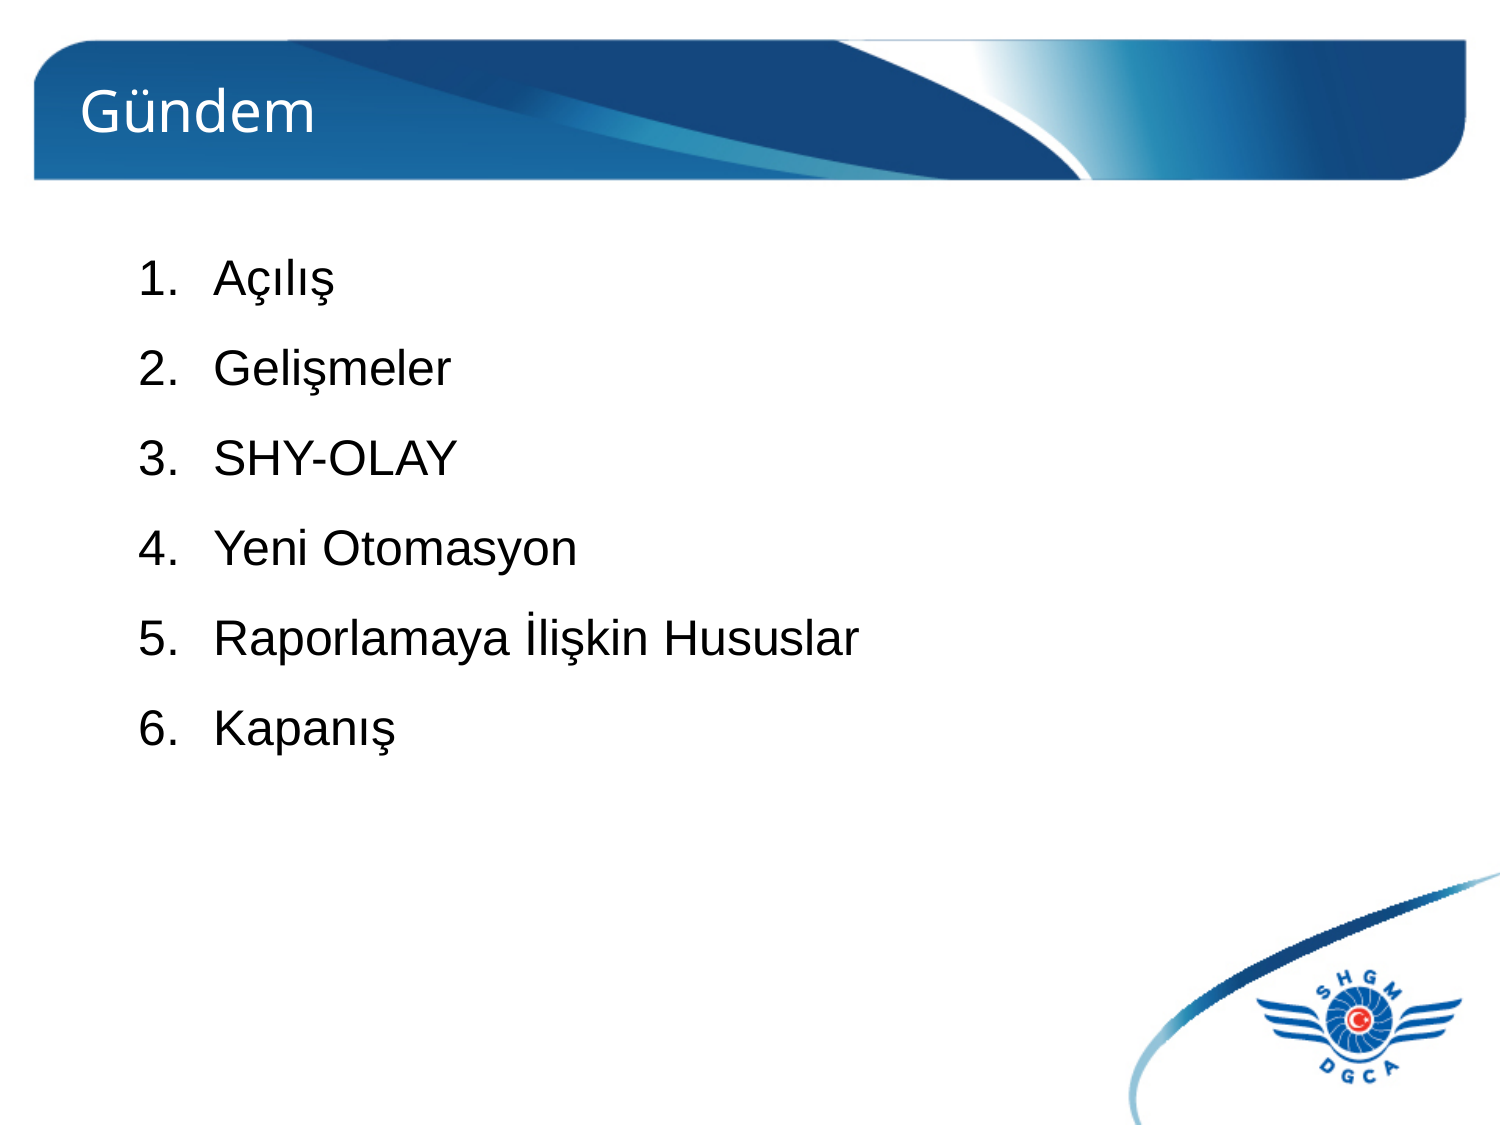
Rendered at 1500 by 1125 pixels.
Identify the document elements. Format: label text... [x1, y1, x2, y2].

picture [0, 0, 1500, 1125]
title Gündem [64, 66, 858, 179]
list Açılış Gelişmeler SHY-OLAY Yeni Otomasyon Raporlamaya İlişkin Hususlar Kapanış [123, 208, 1388, 1047]
